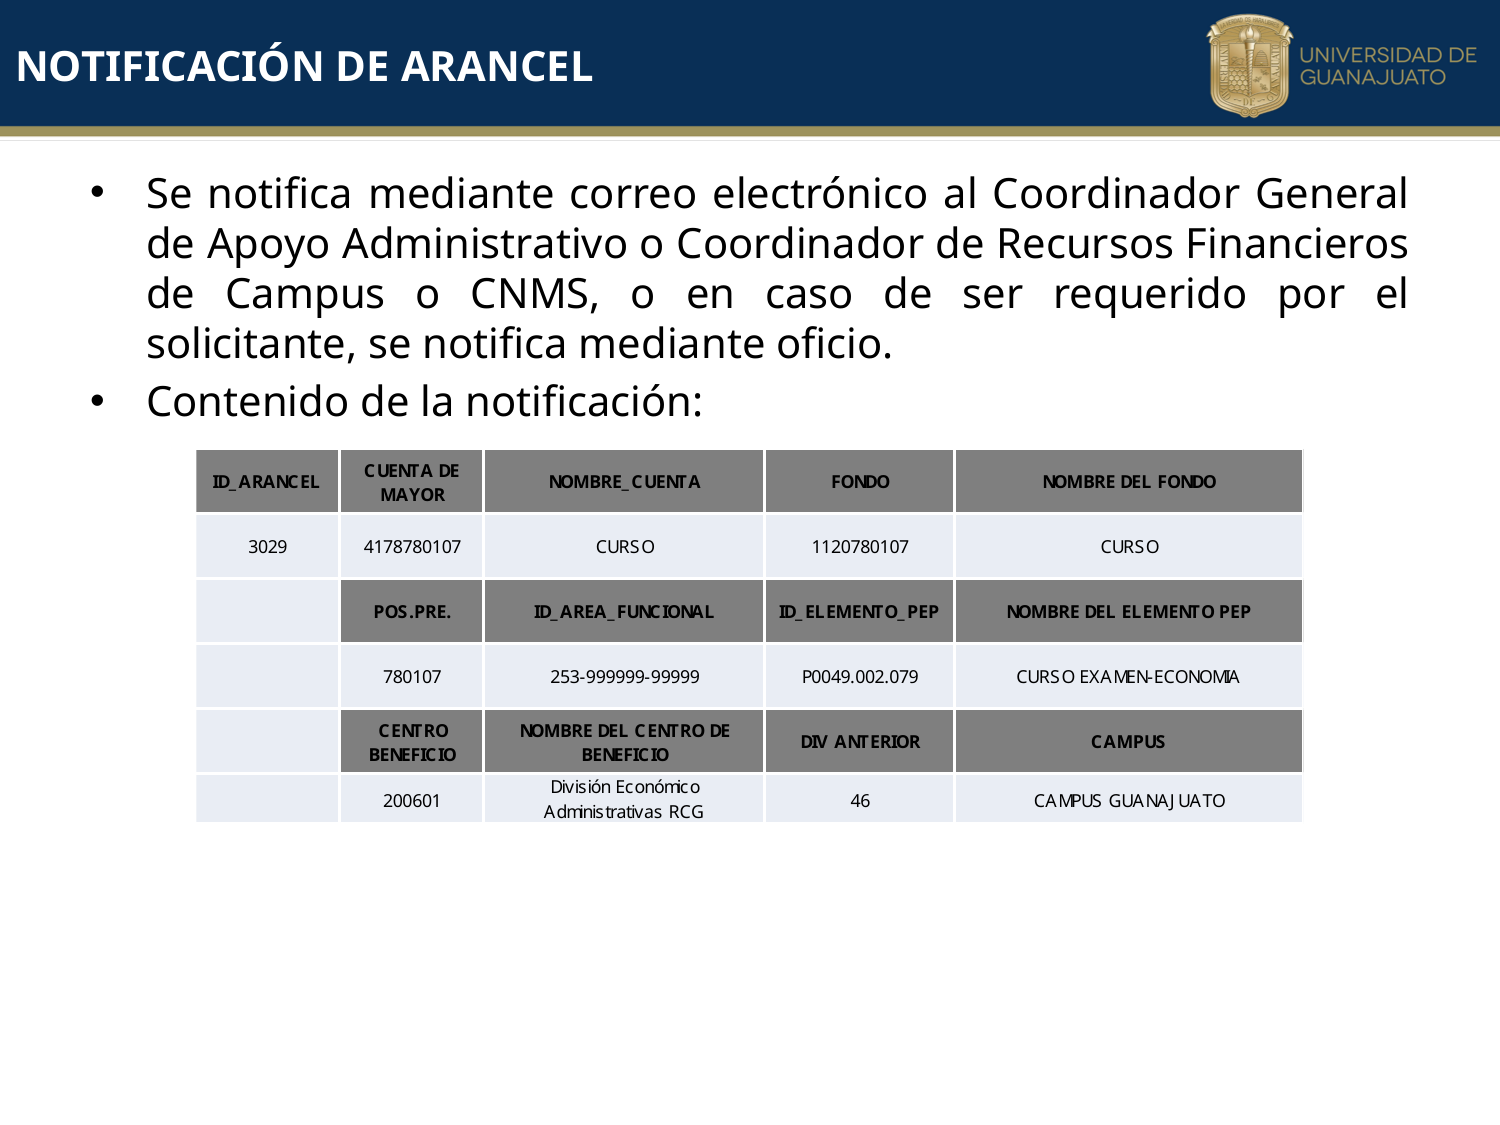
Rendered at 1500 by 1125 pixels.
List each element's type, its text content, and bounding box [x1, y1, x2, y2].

picture [0, 0, 1500, 1125]
title NOTIFICACIÓN DE ARANCEL [0, 0, 1350, 159]
picture [194, 447, 1306, 826]
list Se notifica mediante correo electrónico al Coordinador General de Apoyo Administrativo o Coordinador de Recursos Financieros de Campus o CNMS, o en caso de ser requerido por el solicitante, se notifica mediante oficio. Contenido de la notificación: [75, 158, 1425, 902]
